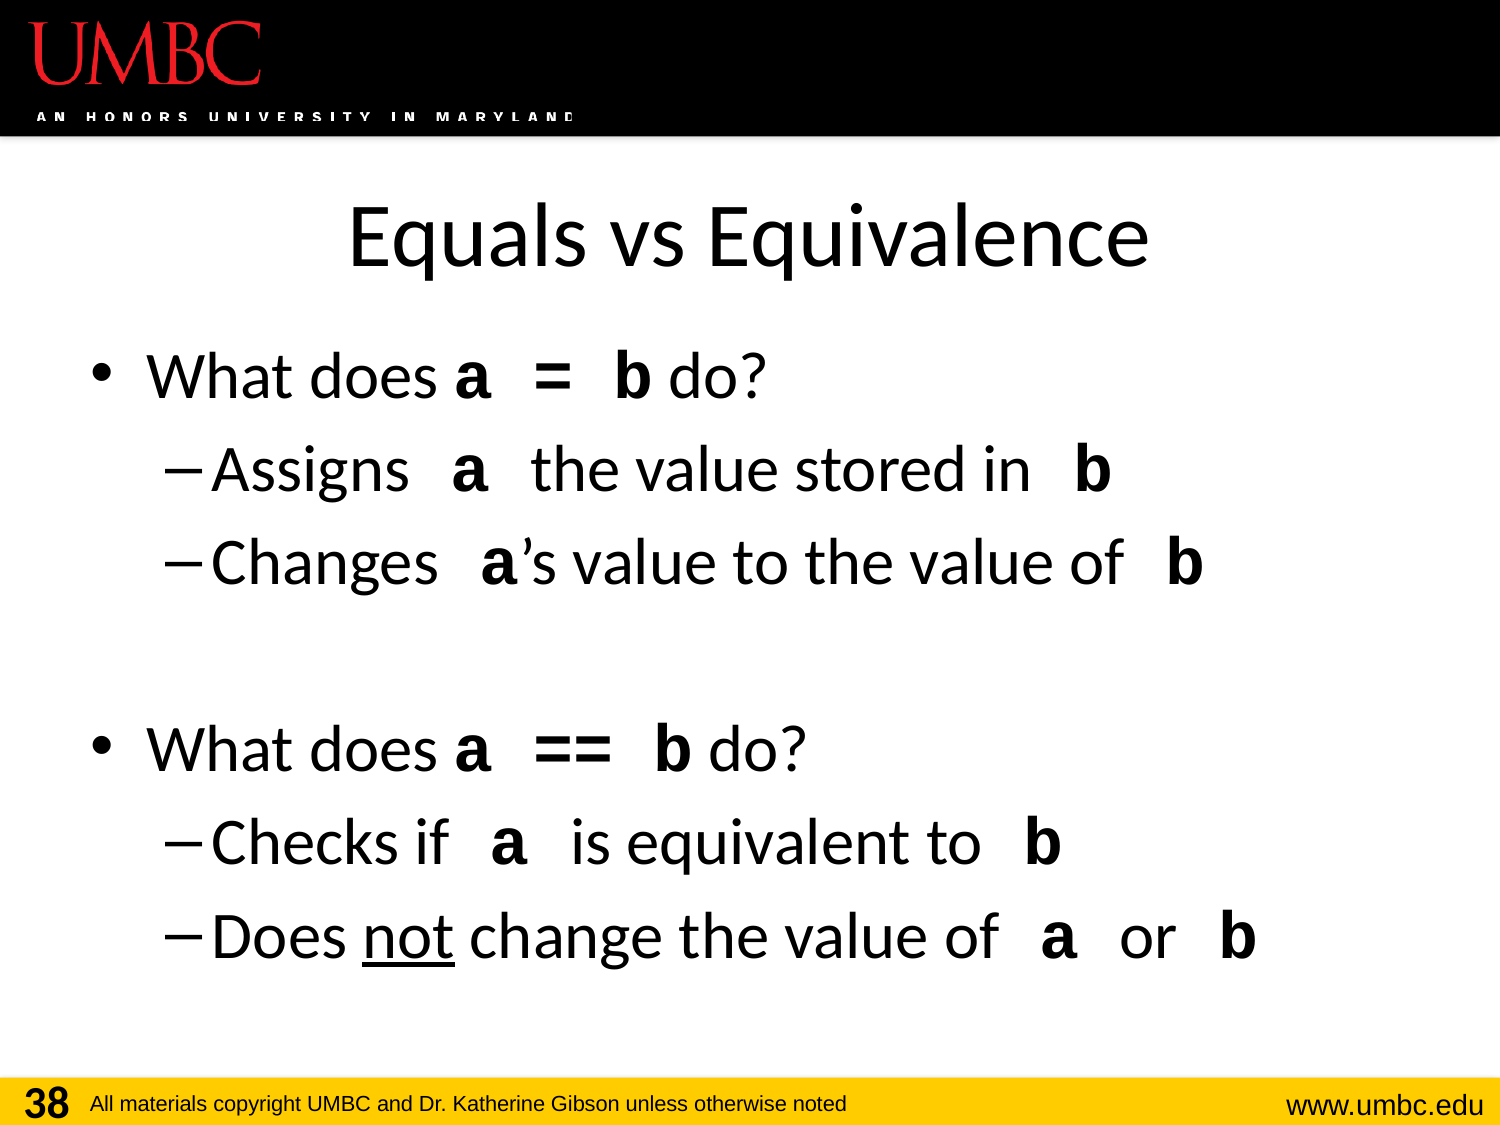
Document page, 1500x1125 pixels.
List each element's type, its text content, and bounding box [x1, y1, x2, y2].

list What does a = b do? Assigns a the value stored in b Changes a’s value to the value of b What does a == b do? Checks if a is equivalent to b Does not change the value of a or b [75, 324, 1425, 1066]
title Equals vs Equivalence [75, 136, 1425, 324]
slide_number 38 [0, 1065, 94, 1125]
